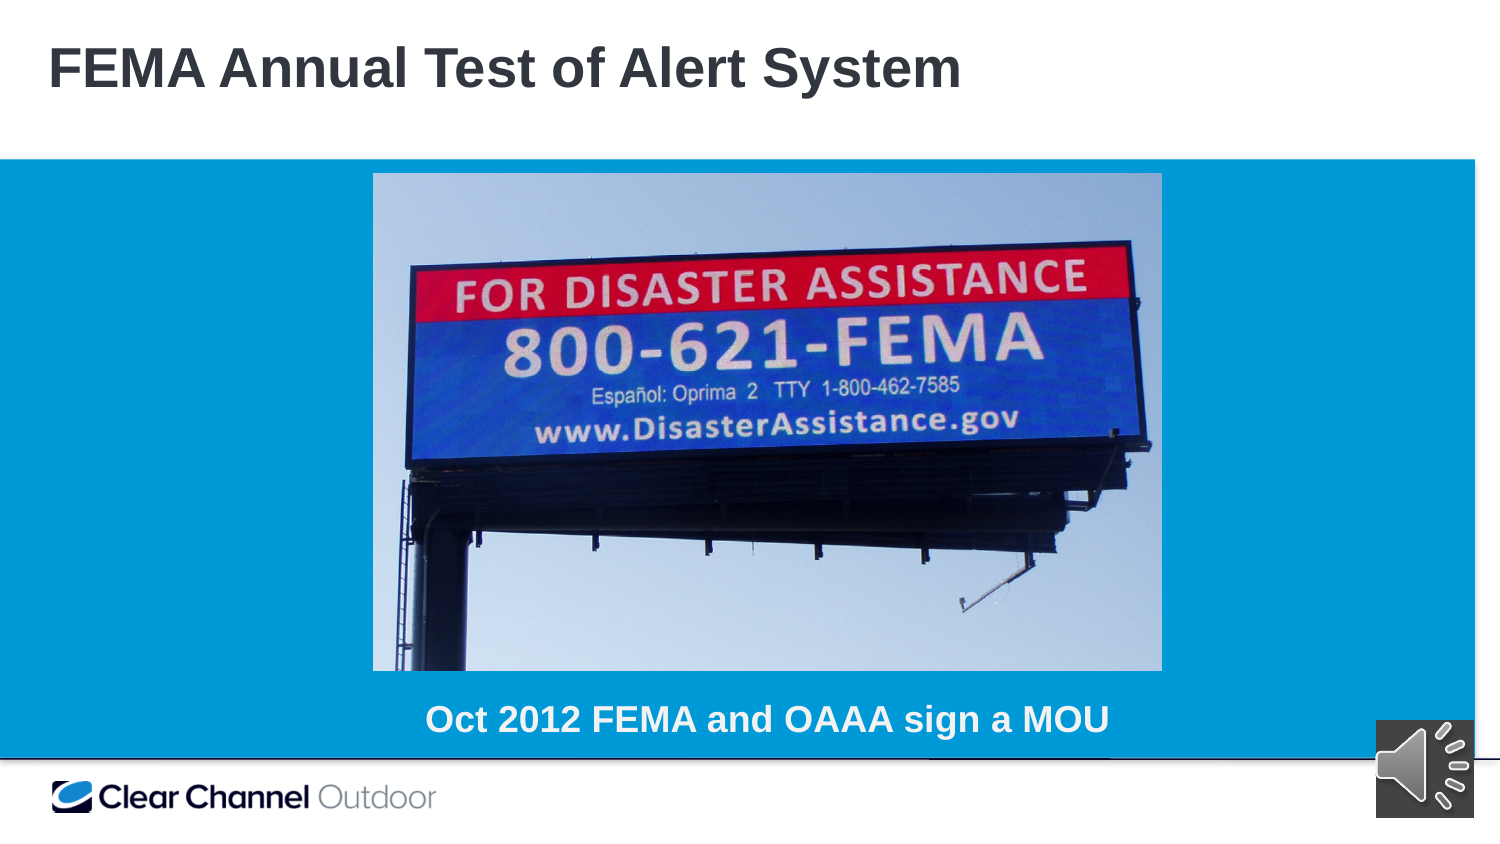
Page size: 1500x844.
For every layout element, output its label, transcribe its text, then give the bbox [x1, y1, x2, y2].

text_box Oct 2012 FEMA and OAAA sign a MOU [374, 687, 1162, 747]
picture [52, 781, 436, 813]
picture [1374, 721, 1476, 819]
picture [374, 174, 1161, 670]
title FEMA Annual Test of Alert System [48, 38, 1428, 101]
